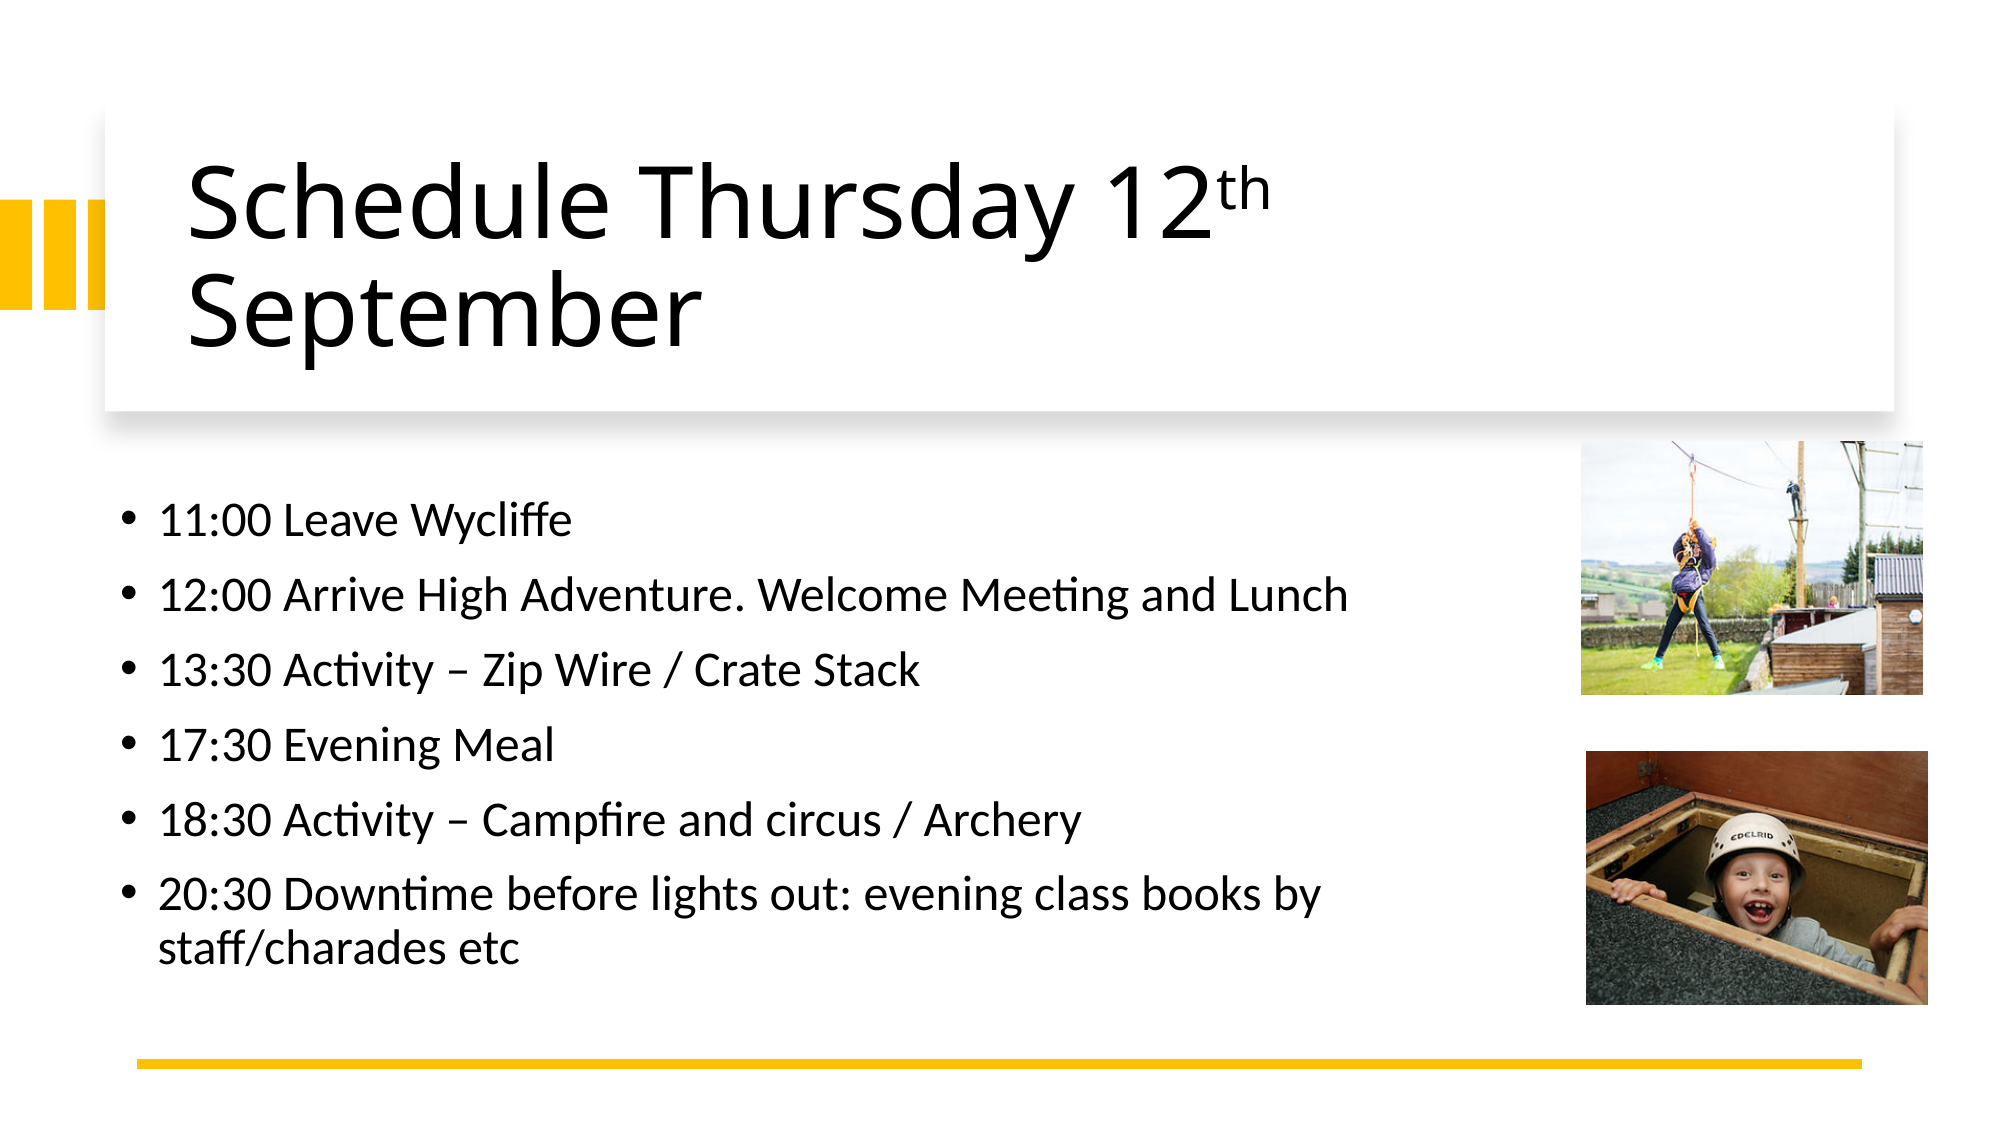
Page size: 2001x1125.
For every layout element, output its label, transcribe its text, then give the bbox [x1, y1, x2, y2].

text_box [0, 199, 120, 311]
picture [1581, 441, 1923, 695]
list 11:00 Leave Wycliffe 12:00 Arrive High Adventure. Welcome Meeting and Lunch 13:30 Activity – Zip Wire / Crate Stack 17:30 Evening Meal 18:30 Activity – Campfire and circus / Archery 20:30 Downtime before lights out: evening class books by staff/charades etc [105, 441, 1582, 1028]
text_box [104, 100, 1895, 412]
title Schedule Thursday 12th September [171, 132, 1803, 388]
text_box [0, 0, 2000, 1125]
picture [1586, 751, 1928, 1005]
